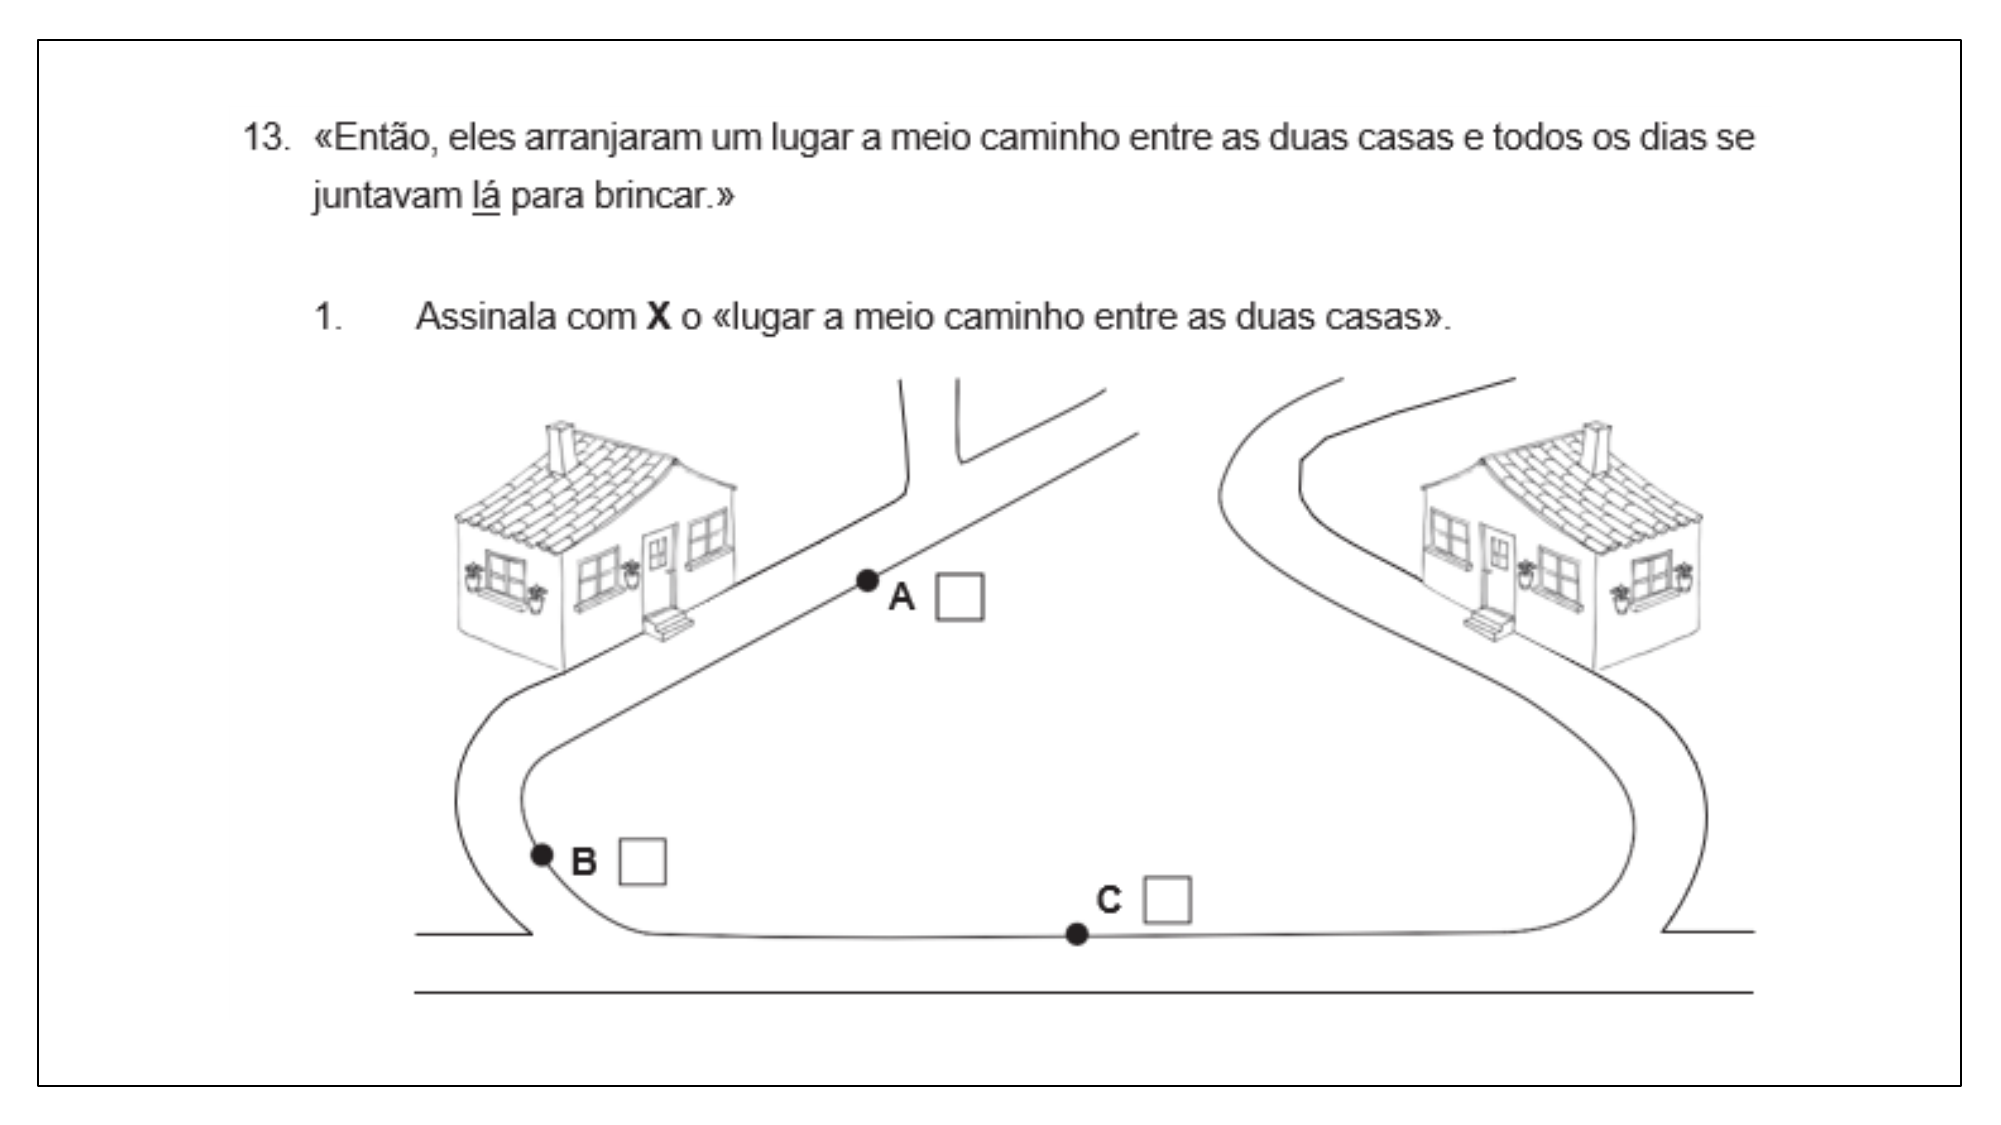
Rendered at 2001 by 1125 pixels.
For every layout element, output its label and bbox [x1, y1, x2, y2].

list [228, 105, 1772, 1020]
